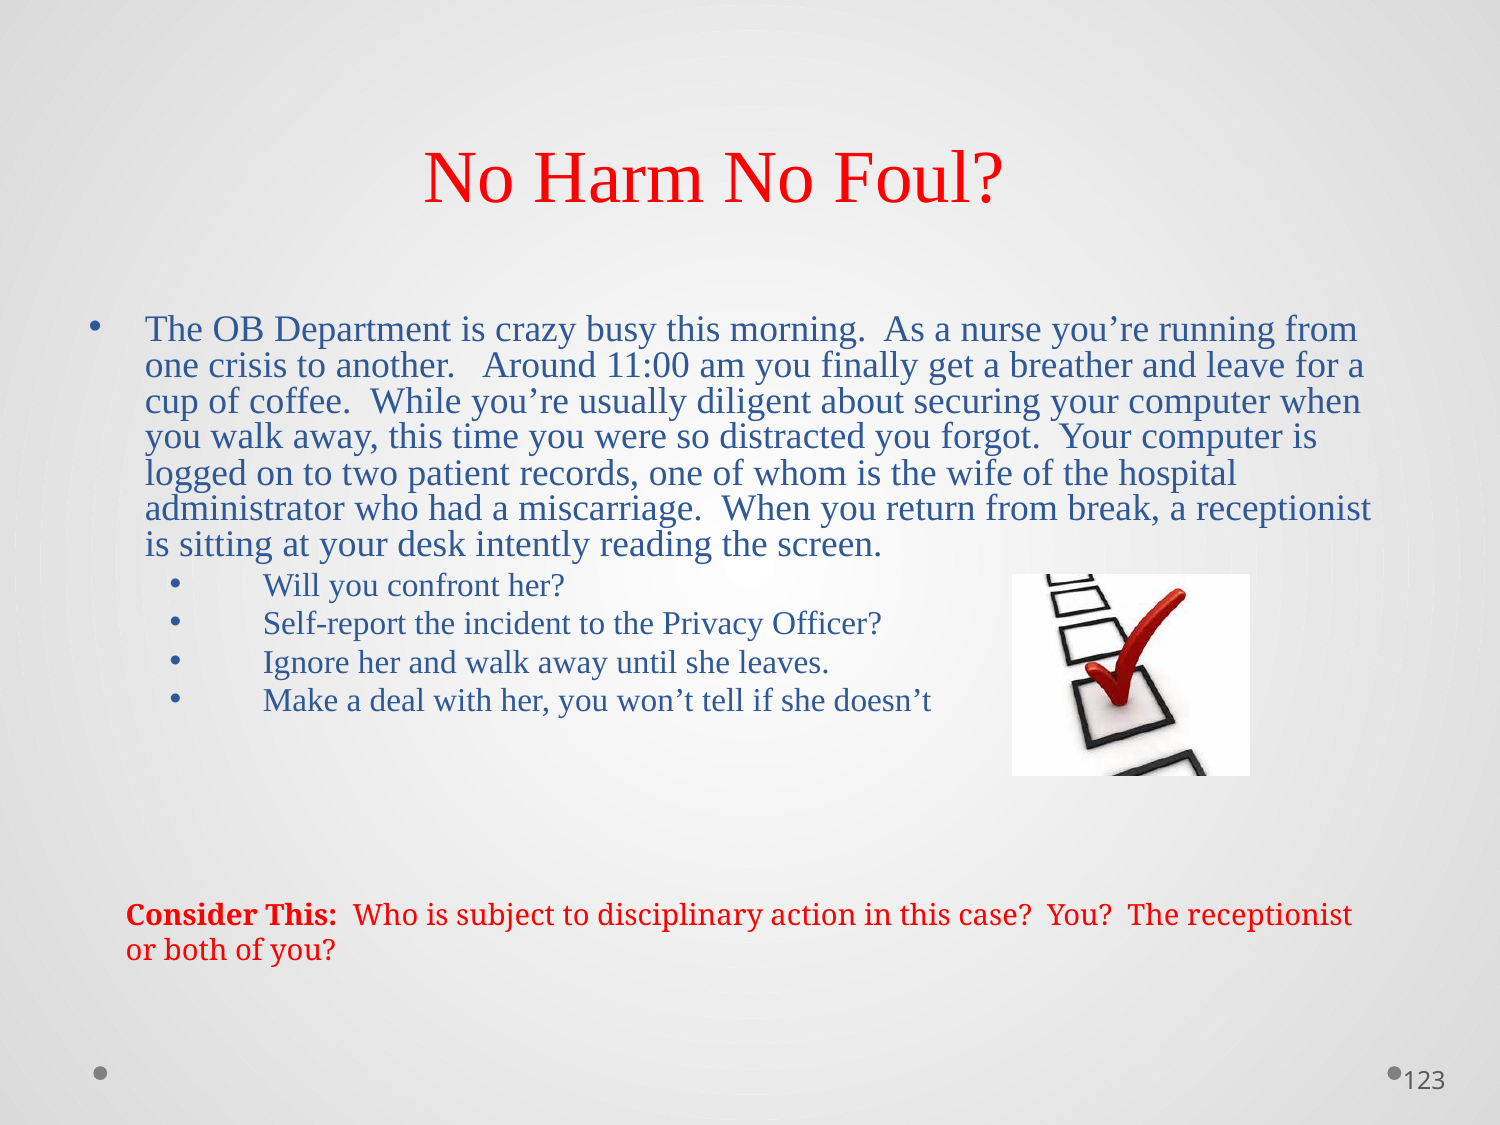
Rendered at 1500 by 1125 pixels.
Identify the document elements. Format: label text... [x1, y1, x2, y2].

list The OB Department is crazy busy this morning. As a nurse you’re running from one crisis to another. Around 11:00 am you finally get a breather and leave for a cup of coffee. While you’re usually diligent about securing your computer when you walk away, this time you were so distracted you forgot. Your computer is logged on to two patient records, one of whom is the wife of the hospital administrator who had a miscarriage. When you return from break, a receptionist is sitting at your desk intently reading the screen. Will you confront her? Self-report the incident to the Privacy Officer? Ignore her and walk away until she leaves. Make a deal with her, you won’t tell if she doesn’t [73, 304, 1399, 780]
text_box Consider This: Who is subject to disciplinary action in this case? You? The receptionist or both of you? [110, 889, 1399, 974]
picture [1012, 574, 1251, 776]
slide_number 123 [1398, 1051, 1479, 1112]
title No Harm No Foul? [375, 112, 1054, 225]
